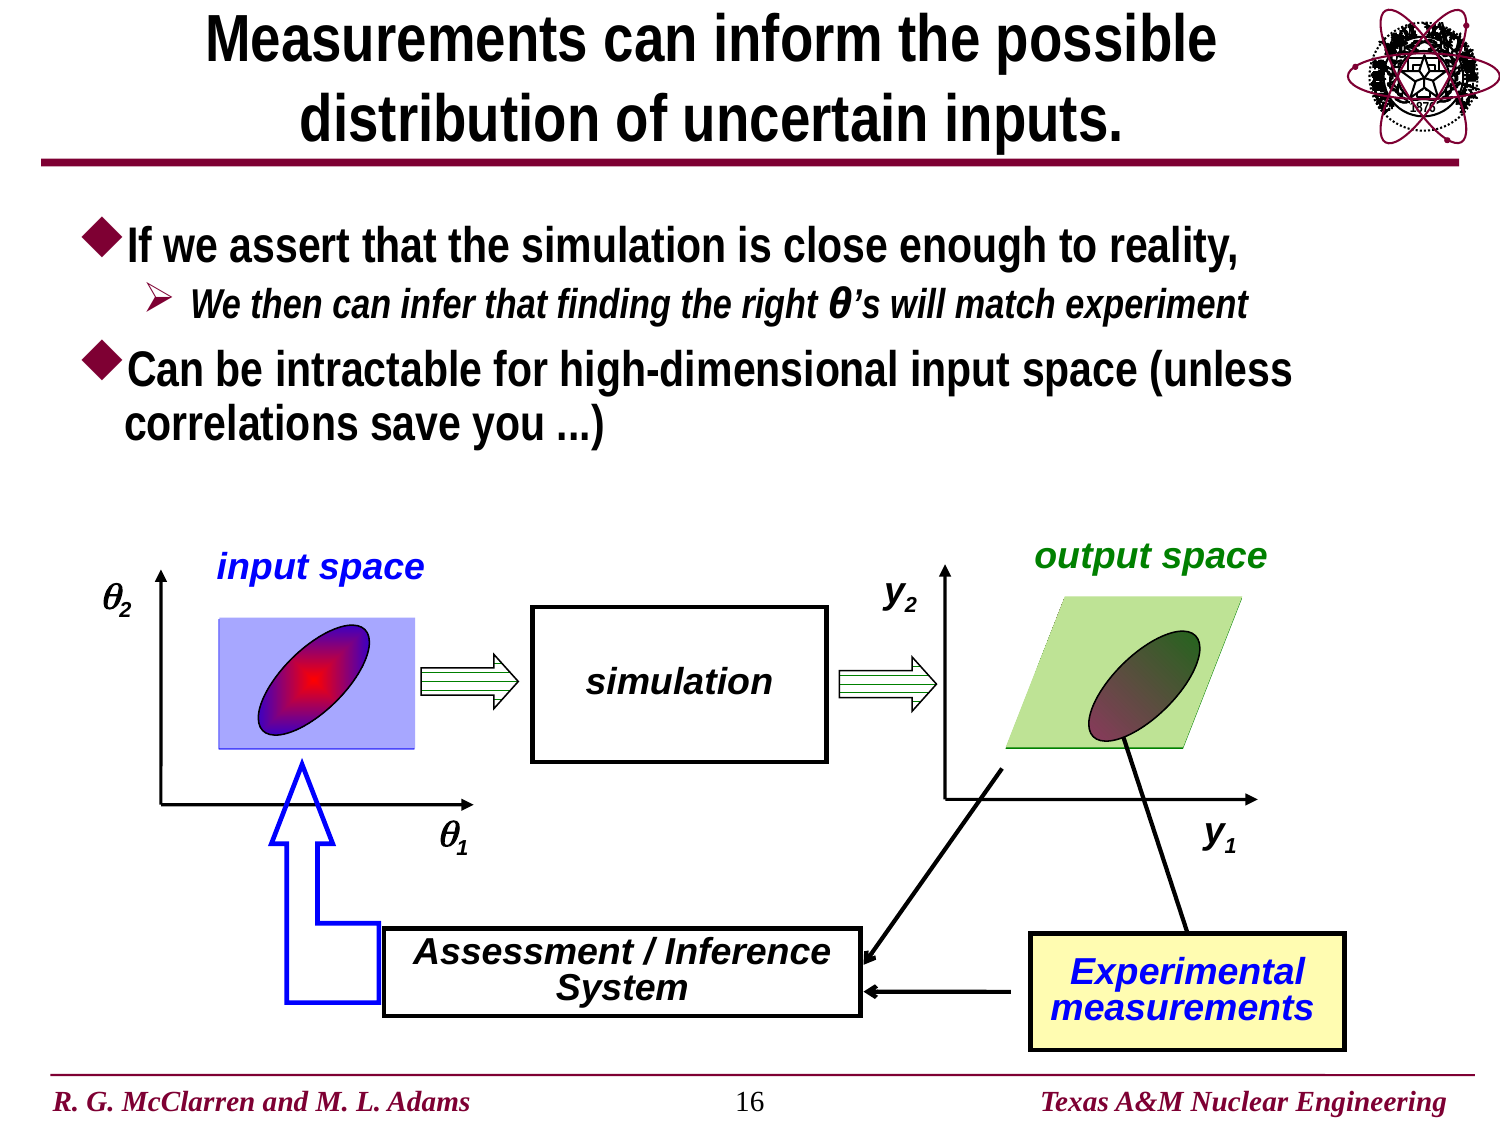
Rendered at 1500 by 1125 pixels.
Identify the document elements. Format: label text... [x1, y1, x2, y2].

text_box q2 [99, 571, 147, 630]
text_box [1005, 596, 1243, 748]
title Measurements can inform the possible distribution of uncertain inputs. [62, 0, 1363, 151]
text_box q1 [437, 808, 484, 868]
text_box [271, 813, 379, 1003]
text_box Assessment / Inference System [384, 928, 861, 1017]
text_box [219, 617, 416, 749]
text_box [839, 657, 937, 712]
text_box Experimental measurements [1030, 933, 1345, 1050]
text_box [477, 654, 519, 709]
text_box output space [1025, 531, 1277, 584]
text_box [944, 564, 1258, 800]
list If we assert that the simulation is close enough to reality, We then can infer that finding the right θ’s will match experiment Can be intractable for high-dimensional input space (unless correlations save you ...) [62, 212, 1438, 1038]
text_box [160, 569, 474, 805]
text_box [1057, 802, 1254, 868]
footer 16 [512, 1074, 988, 1125]
text_box y2 [884, 565, 931, 625]
text_box simulation [532, 606, 827, 763]
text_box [834, 797, 1032, 937]
text_box input space [205, 542, 437, 567]
